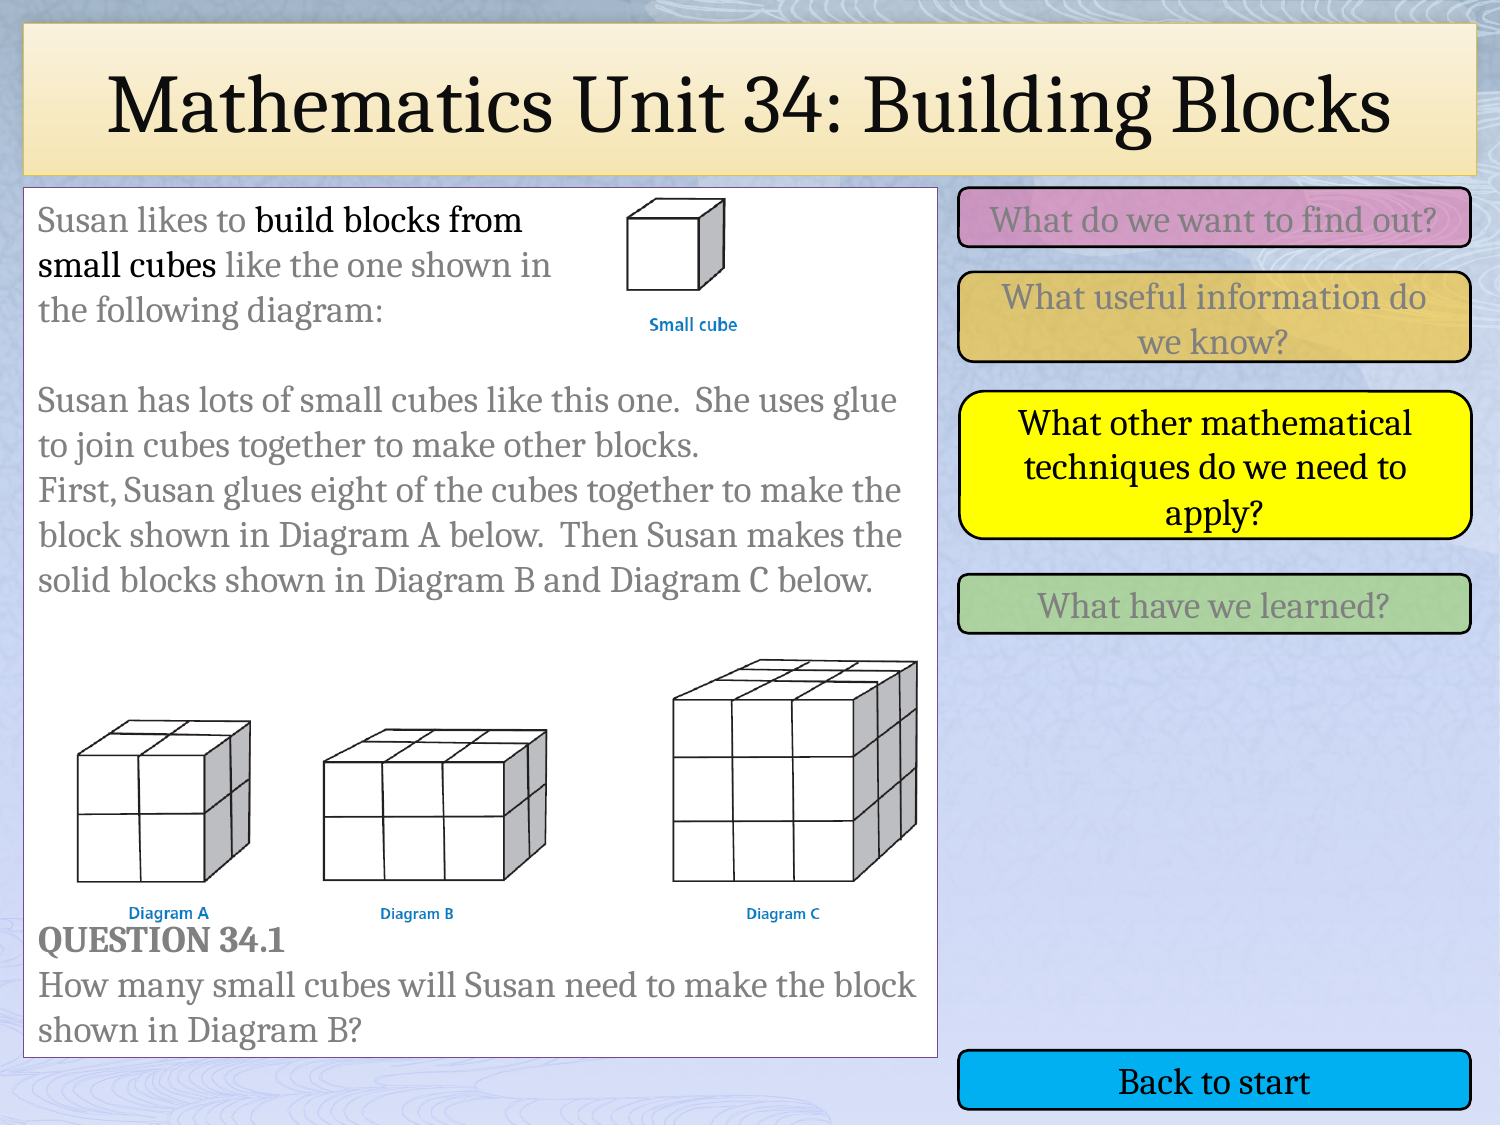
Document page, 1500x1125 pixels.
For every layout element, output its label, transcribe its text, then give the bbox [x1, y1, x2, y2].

text_box What have we learned? [957, 572, 1472, 635]
text_box What do we want to find out? [957, 186, 1472, 249]
picture [620, 191, 743, 338]
text_box Susan likes to build blocks from small cubes like the one shown in the following diagram: Susan has lots of small cubes like this one. She uses glue to join cubes together to make other blocks. First, Susan glues eight of the cubes together to make the block shown in Diagram A below. Then Susan makes the solid blocks shown in Diagram B and Diagram C below. QUESTION 34.1 How many small cubes will Susan need to make the block shown in Diagram B? [23, 187, 938, 1058]
title Mathematics Unit 34: Building Blocks [23, 23, 1477, 176]
text_box What other mathematical techniques do we need to apply? [958, 389, 1473, 541]
text_box What useful information do we know? [957, 270, 1472, 364]
picture [316, 649, 924, 925]
picture [64, 715, 256, 925]
text_box Back to start [957, 1048, 1472, 1111]
